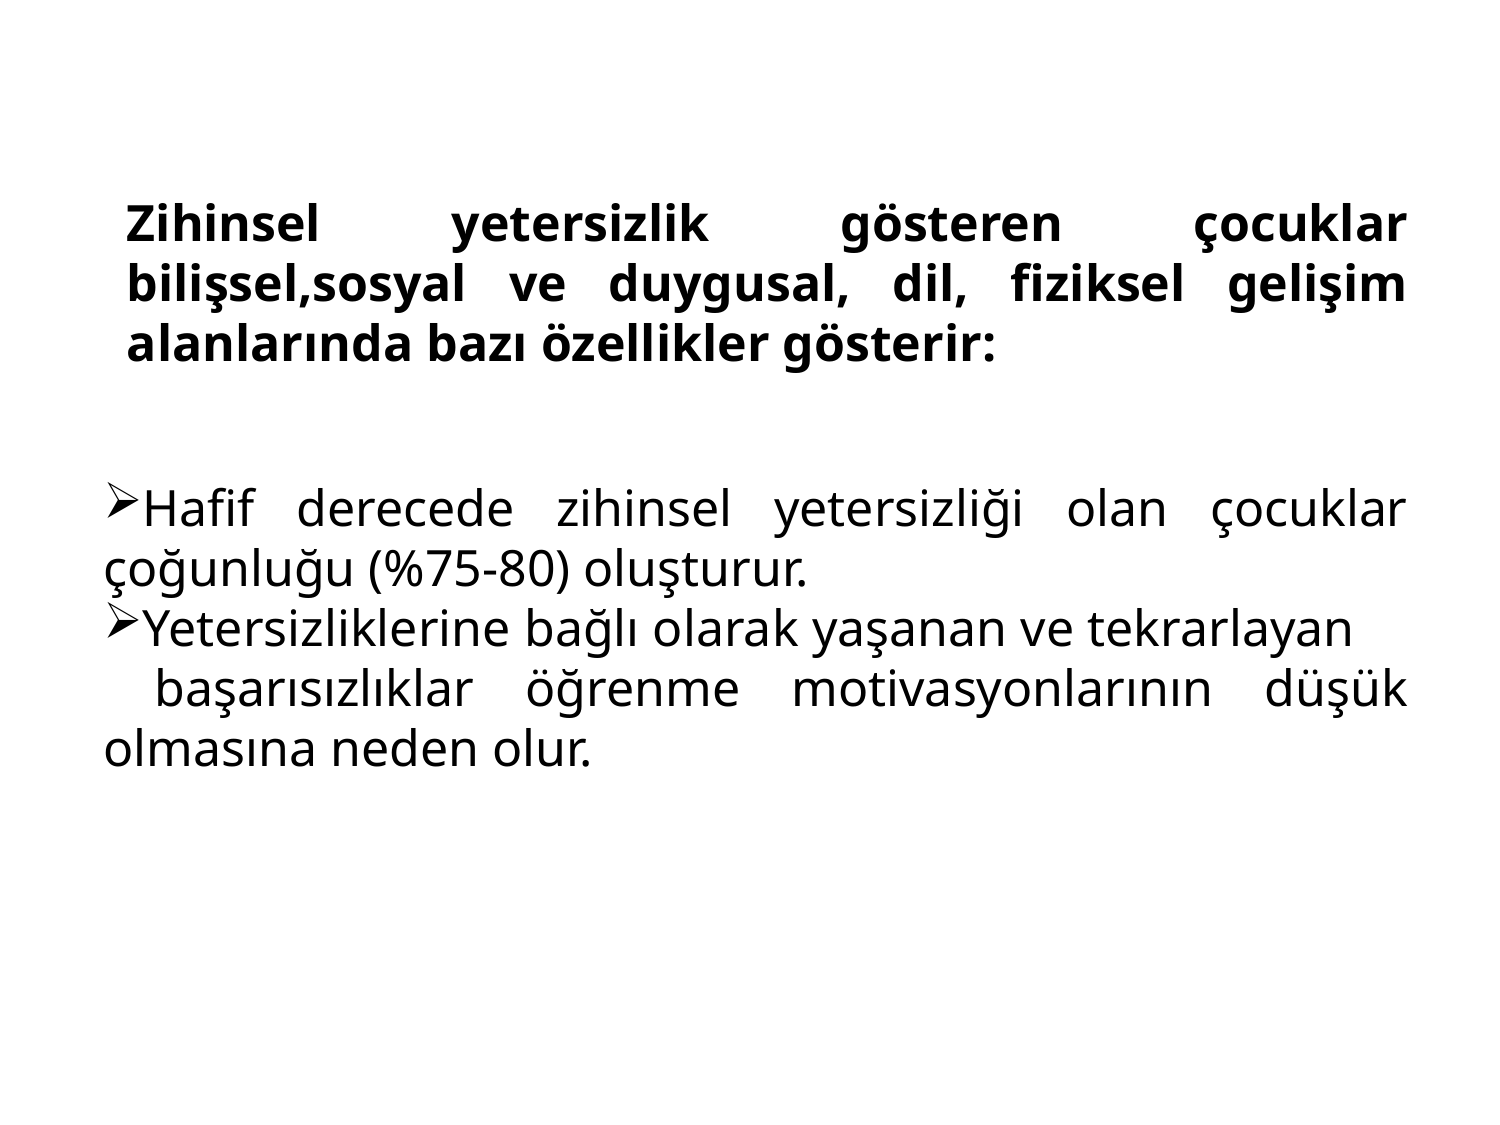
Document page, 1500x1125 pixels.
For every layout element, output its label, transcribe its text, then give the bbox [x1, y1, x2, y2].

text_box Hafif derecede zihinsel yetersizliği olan çocuklar çoğunluğu (%75-80) oluşturur. Yetersizliklerine bağlı olarak yaşanan ve tekrarlayan başarısızlıklar öğrenme motivasyonlarının düşük olmasına neden olur. [88, 408, 1424, 904]
text_box Zihinsel yetersizlik gösteren çocuklar bilişsel,sosyal ve duygusal, dil, fiziksel gelişim alanlarında bazı özellikler gösterir: [112, 184, 1424, 380]
